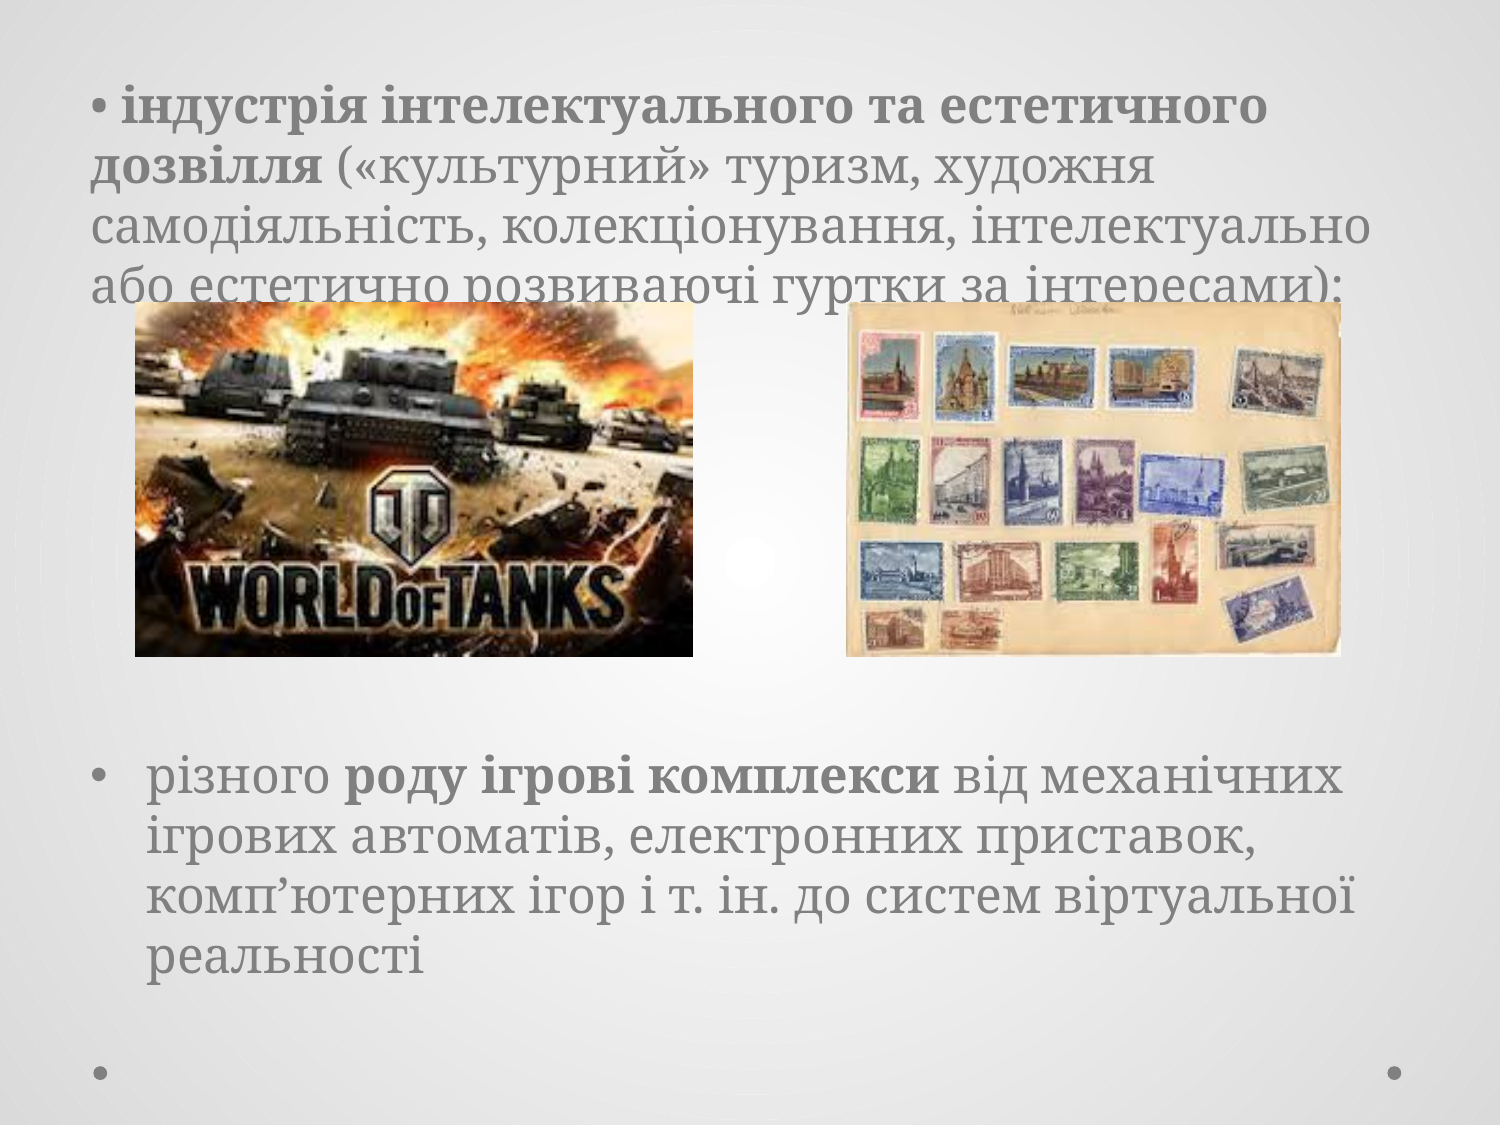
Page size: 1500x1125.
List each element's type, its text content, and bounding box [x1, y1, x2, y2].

picture [135, 302, 694, 658]
picture [845, 302, 1341, 658]
list • індустрія інтелектуального та естетичного дозвілля («культурний» туризм, художня самодіяльність, колекціонування, інтелектуально або естетично розвиваючі гуртки за інтересами); різного роду ігрові комплекси від механічних ігрових автоматів, електронних приставок, комп’ютерних ігор і т. ін. до систем віртуальної реальності [75, 66, 1425, 1005]
